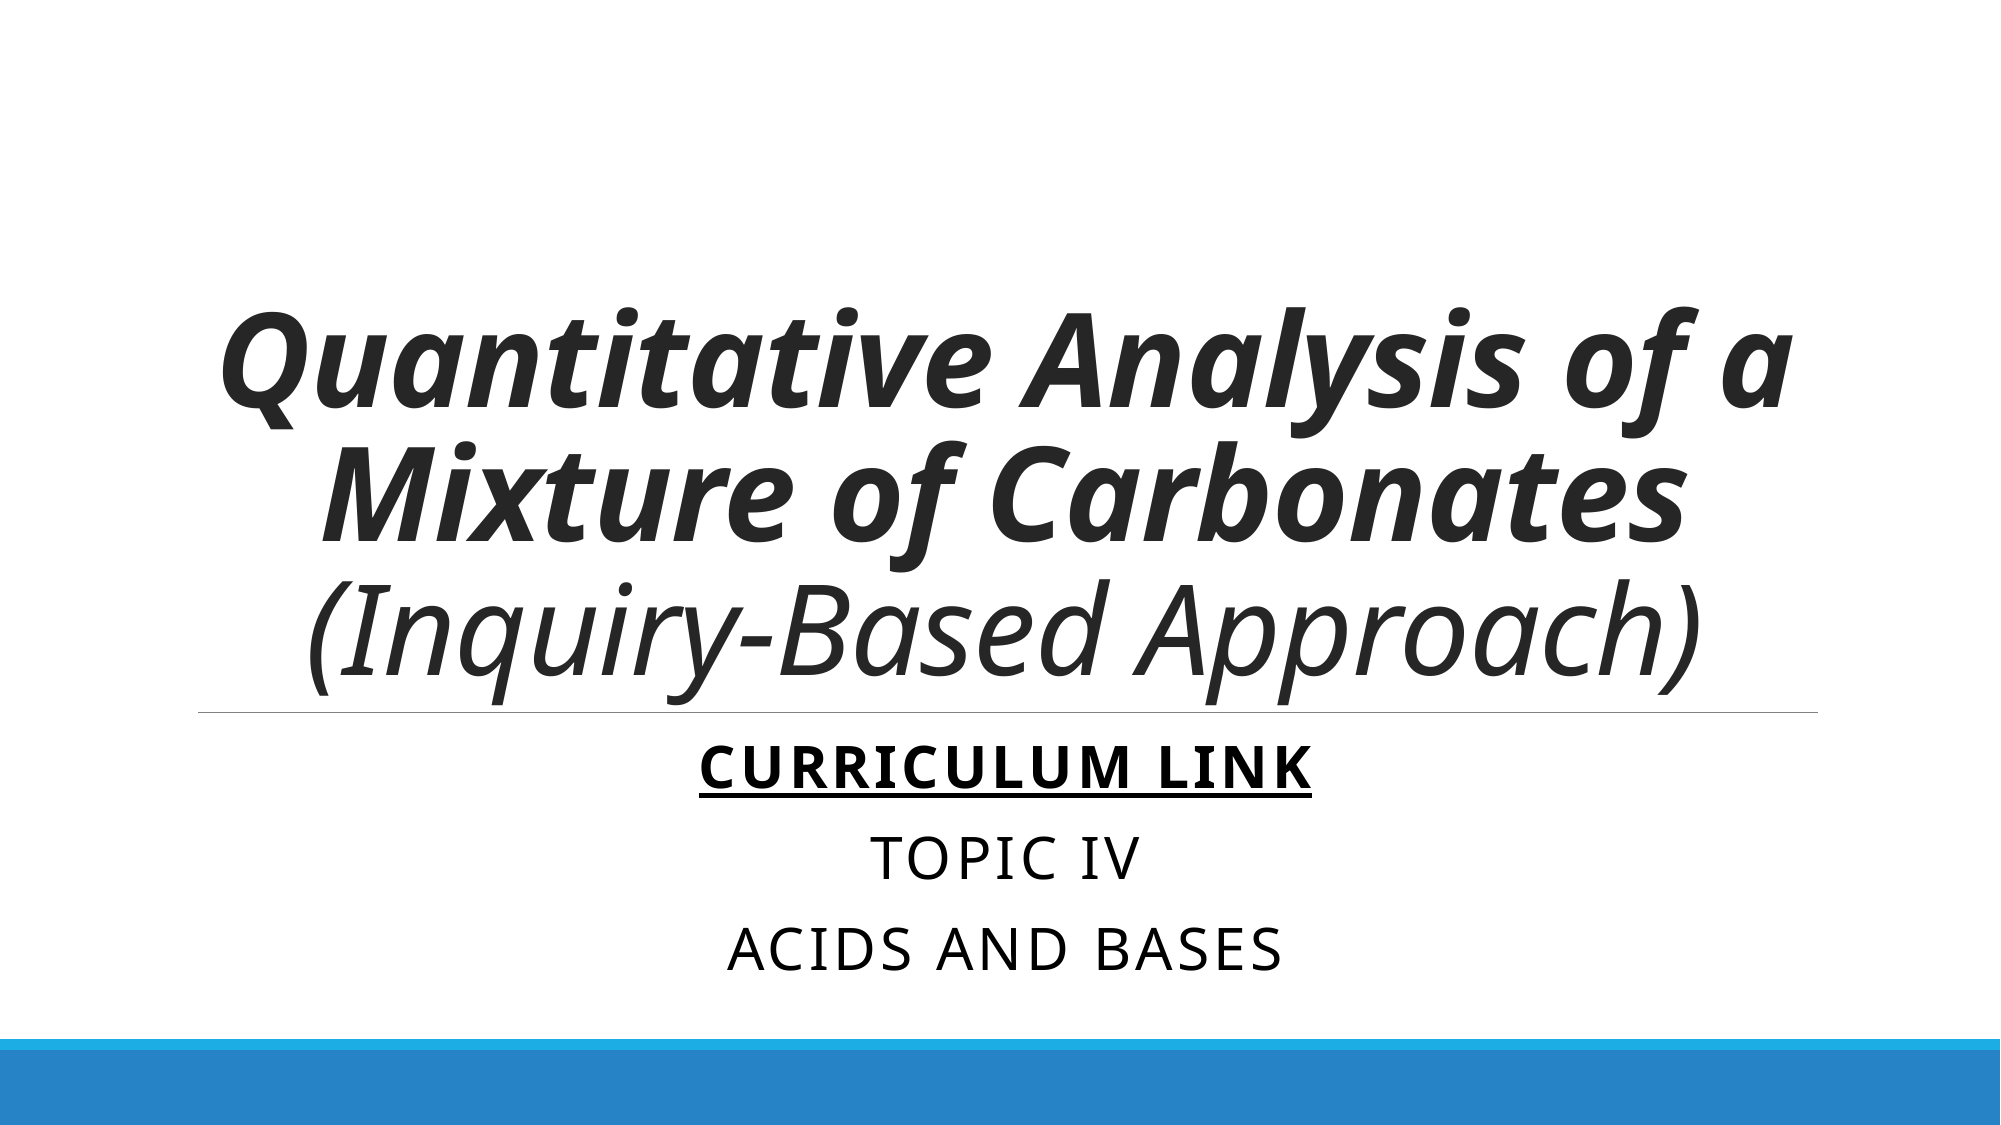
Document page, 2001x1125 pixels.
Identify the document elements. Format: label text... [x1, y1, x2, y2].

subtitle Curriculum Link Topic IV Acids and Bases [180, 730, 1831, 991]
title Quantitative Analysis of a Mixture of Carbonates (Inquiry-Based Approach) [180, 124, 1830, 710]
